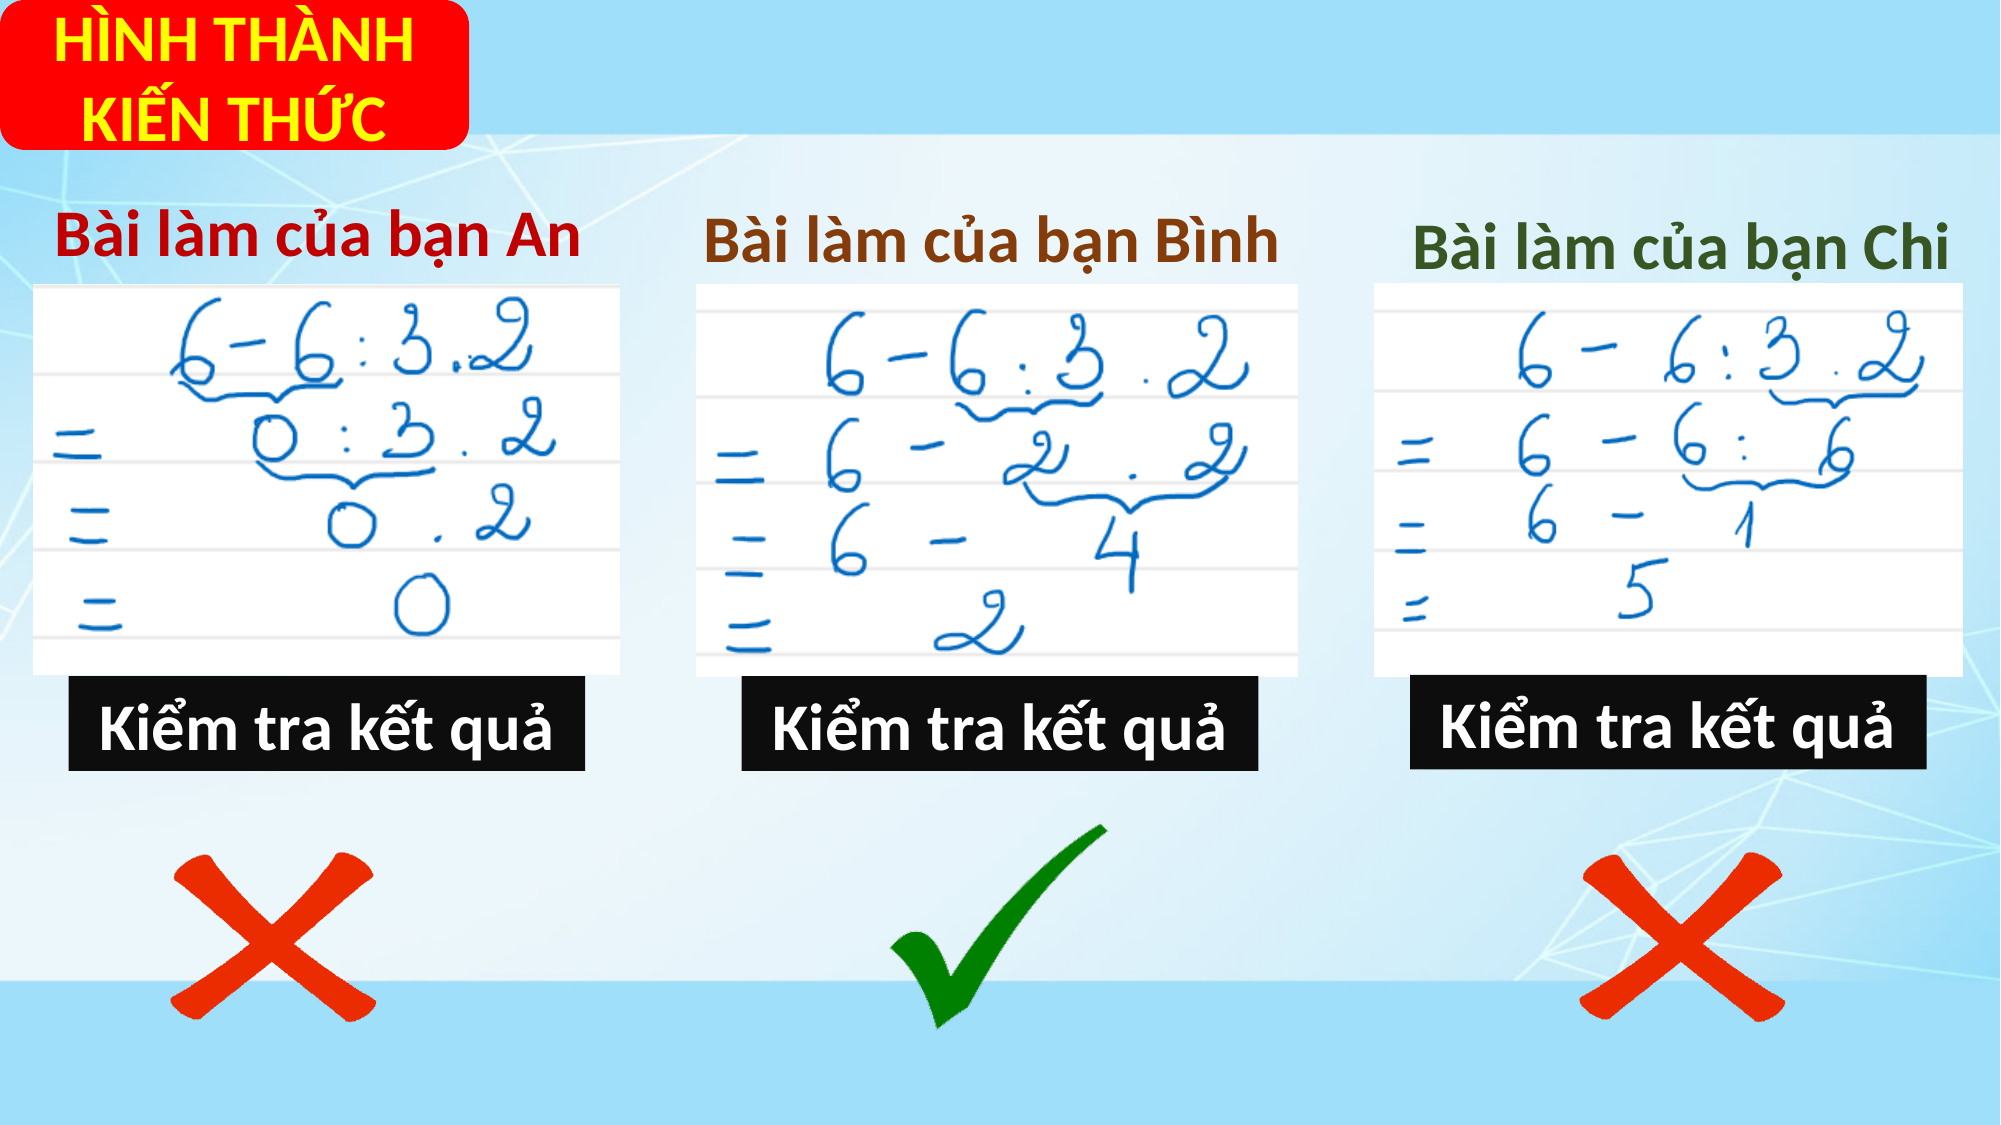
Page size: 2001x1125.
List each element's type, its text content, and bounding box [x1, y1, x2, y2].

picture [0, 0, 2001, 1125]
text_box Bài làm của bạn Bình [610, 188, 1375, 284]
text_box Bài làm của bạn An [0, 181, 677, 277]
text_box Kiểm tra kết quả [68, 676, 586, 771]
text_box HÌNH THÀNH KIẾN THỨC [0, 0, 470, 151]
text_box Bài làm của bạn Chi [1324, 195, 2000, 291]
text_box Kiểm tra kết quả [741, 677, 1259, 771]
text_box Kiểm tra kết quả [1410, 677, 1927, 770]
picture [0, 0, 16, 16]
